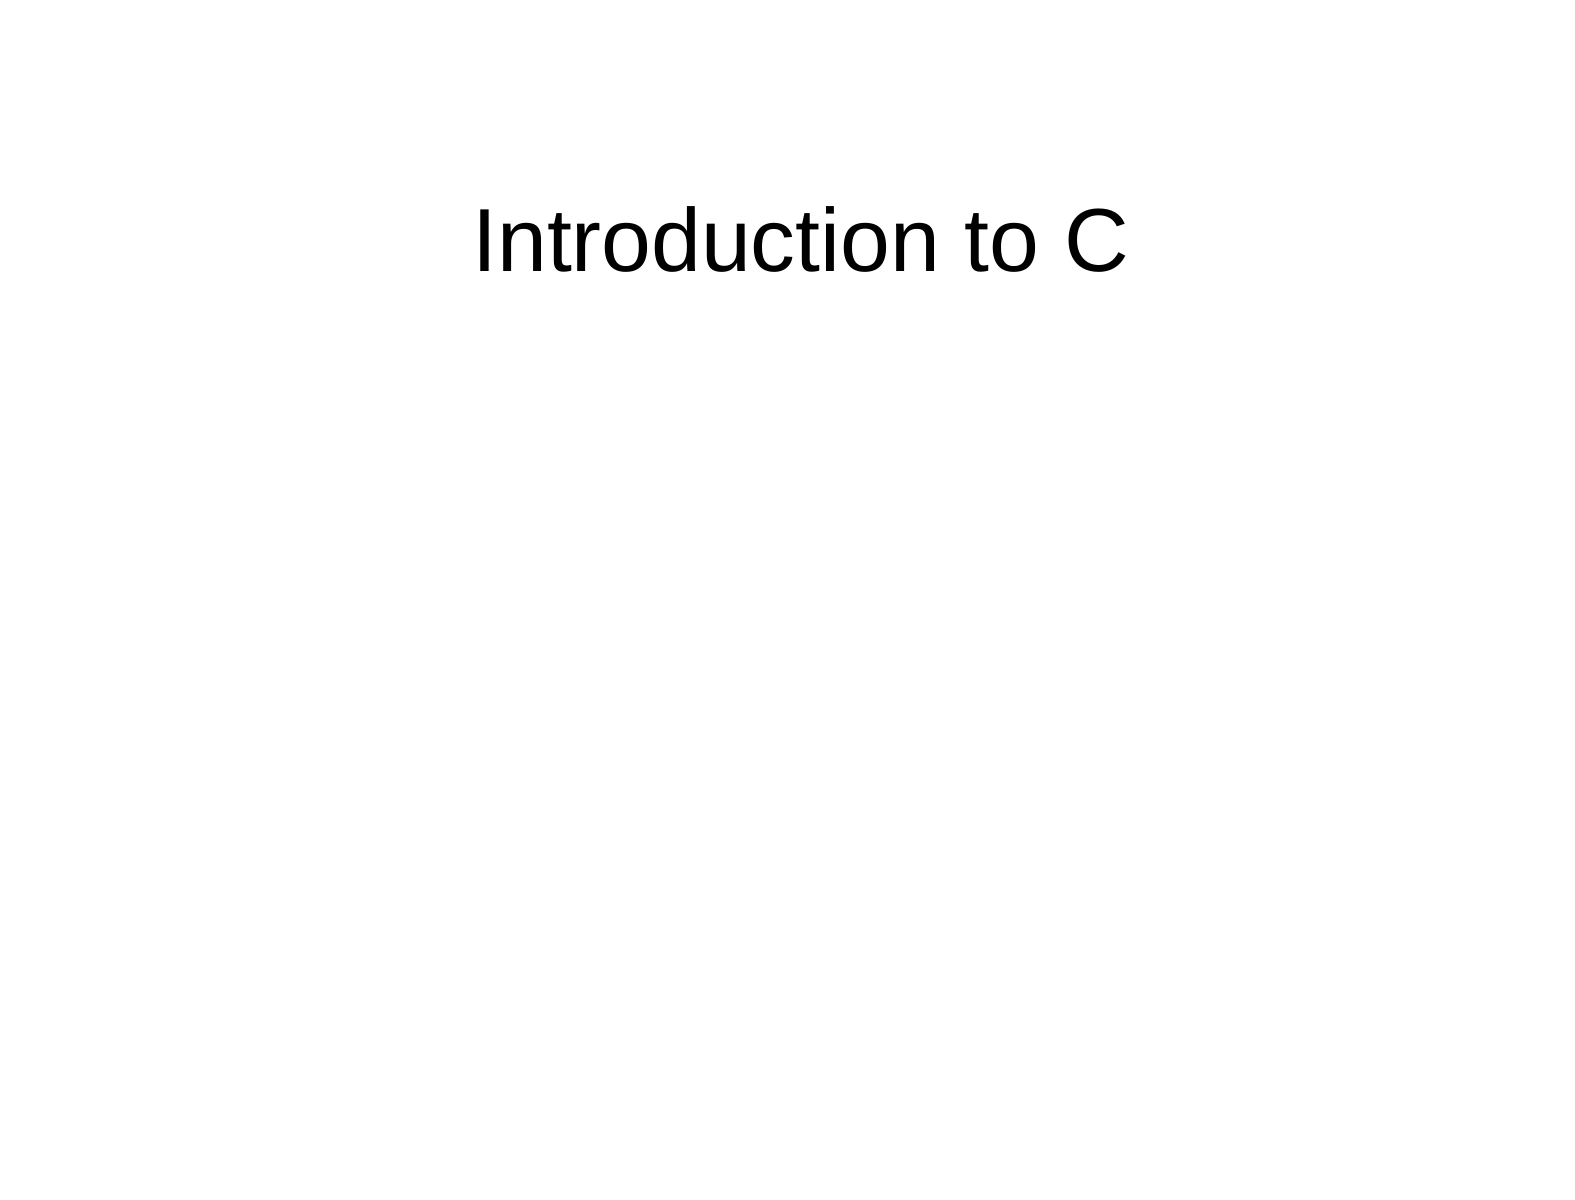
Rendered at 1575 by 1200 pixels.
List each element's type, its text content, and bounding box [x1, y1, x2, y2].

title Introduction to C [131, 106, 1471, 364]
